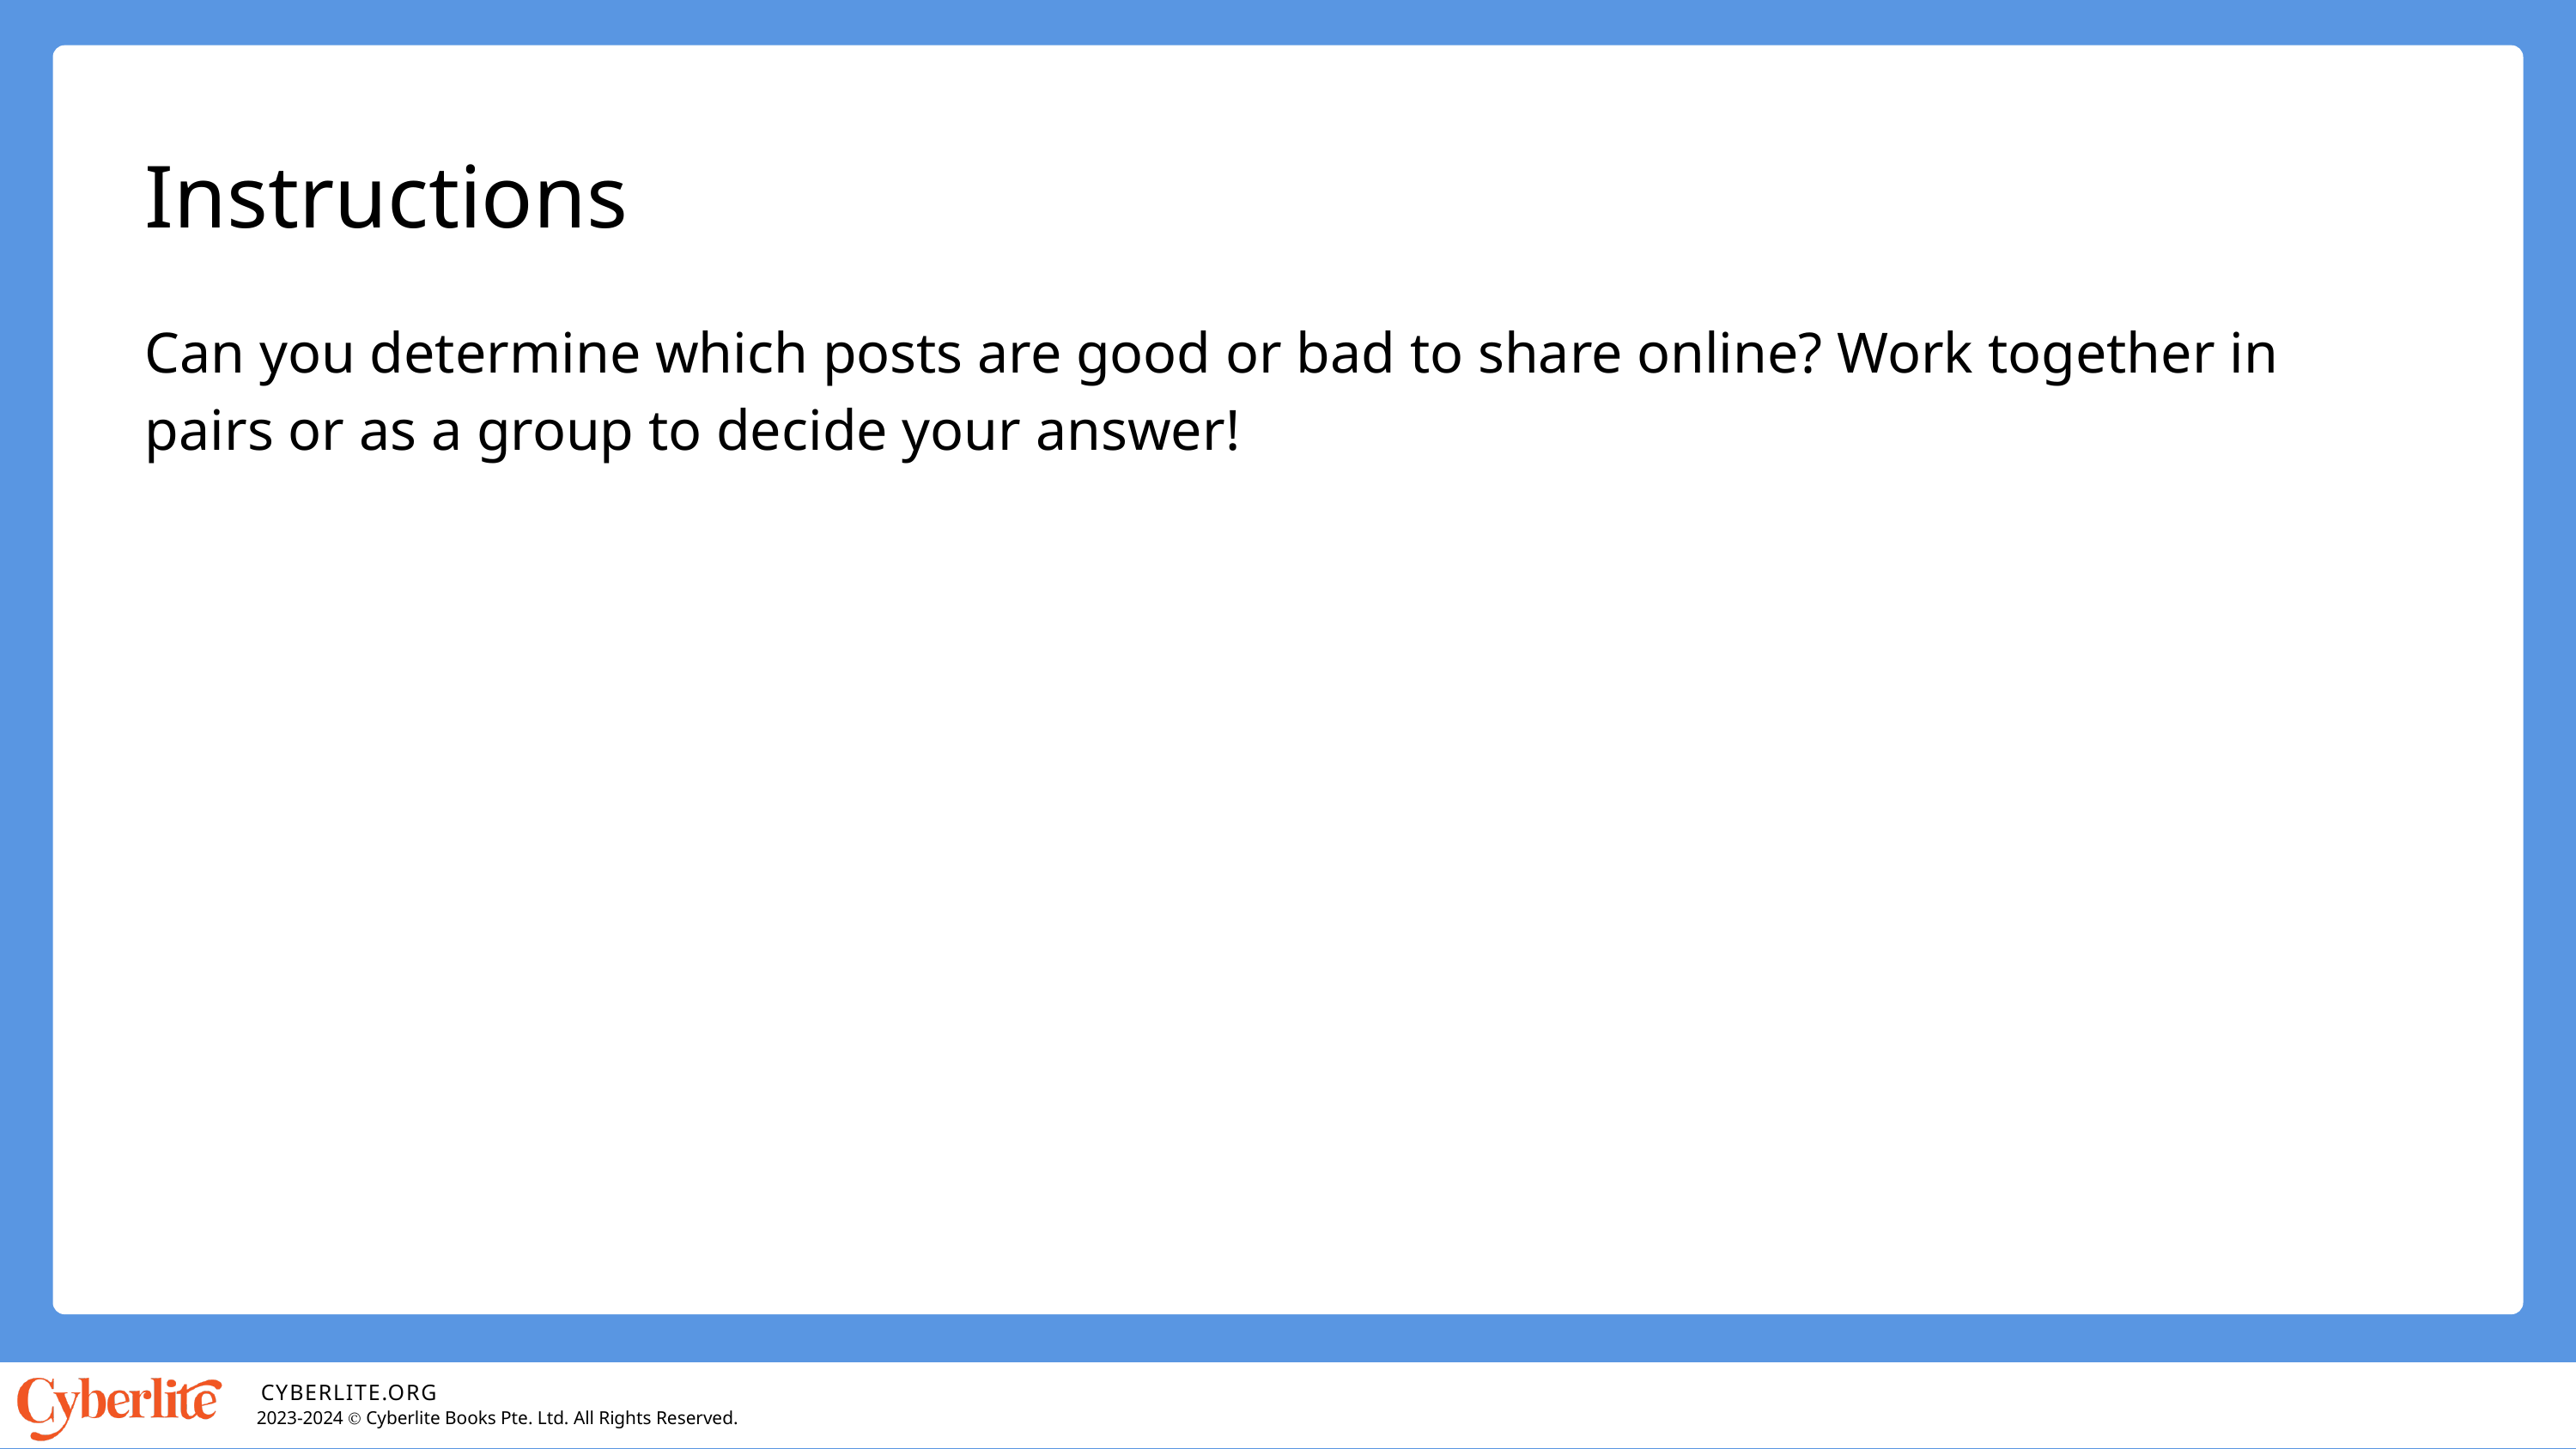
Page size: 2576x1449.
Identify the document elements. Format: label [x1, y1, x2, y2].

text_box [52, 45, 2524, 1315]
text_box [0, 1361, 2576, 1449]
